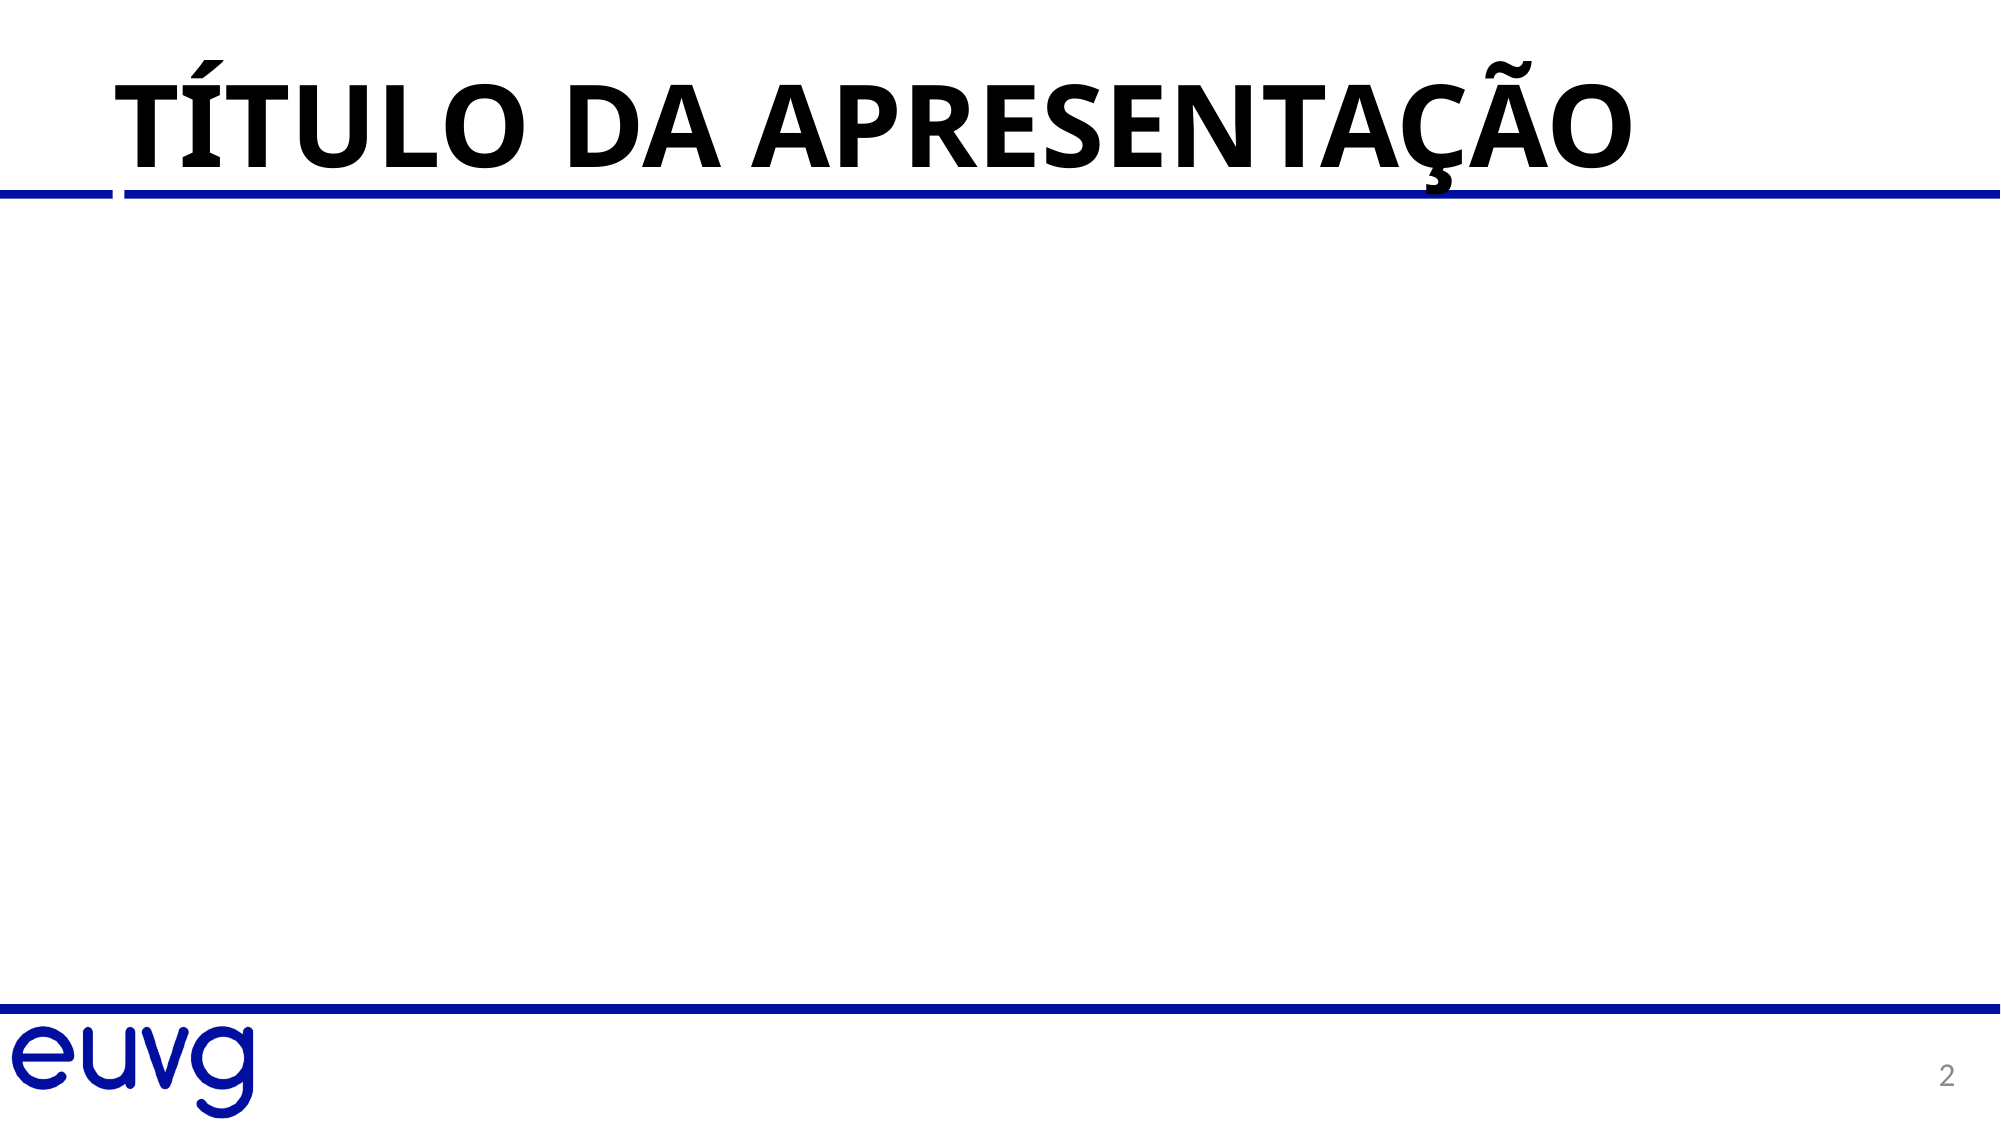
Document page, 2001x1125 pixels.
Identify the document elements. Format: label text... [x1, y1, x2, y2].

text_box TÍTULO DA APRESENTAÇÃO [98, 48, 1942, 200]
slide_number 2 [1520, 1042, 1971, 1103]
picture [11, 1026, 254, 1119]
